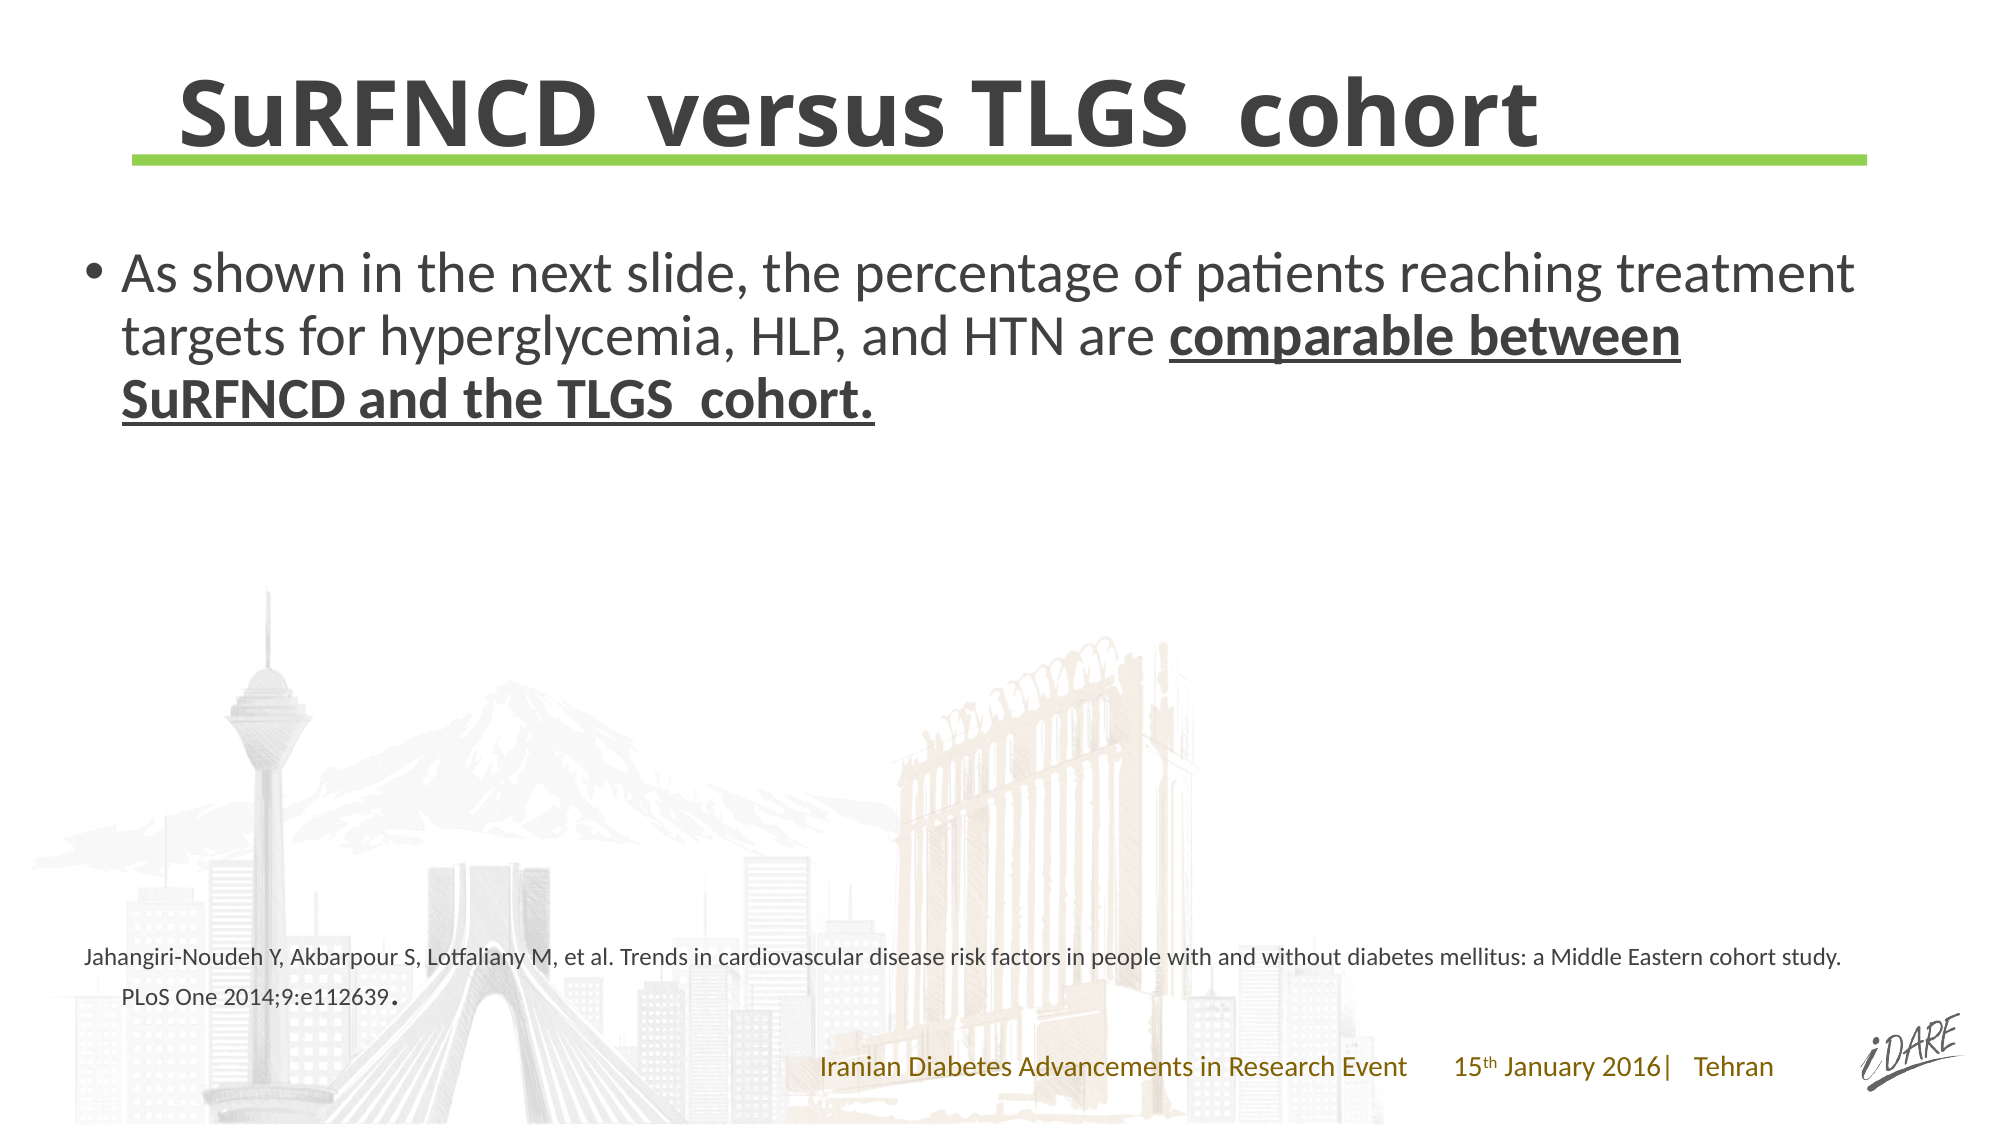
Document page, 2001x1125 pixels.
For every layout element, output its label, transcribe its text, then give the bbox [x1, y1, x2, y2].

title SuRFNCD versus TLGS cohort [163, 59, 1863, 222]
picture [24, 356, 1391, 1125]
list As shown in the next slide, the percentage of patients reaching treatment targets for hyperglycemia, HLP, and HTN are comparable between SuRFNCD and the TLGS cohort. Jahangiri-Noudeh Y, Akbarpour S, Lotfaliany M, et al. Trends in cardiovascular disease risk factors in people with and without diabetes mellitus: a Middle Eastern cohort study. PLoS One 2014;9:e112639. [69, 235, 1900, 1030]
picture [1846, 983, 1980, 1118]
